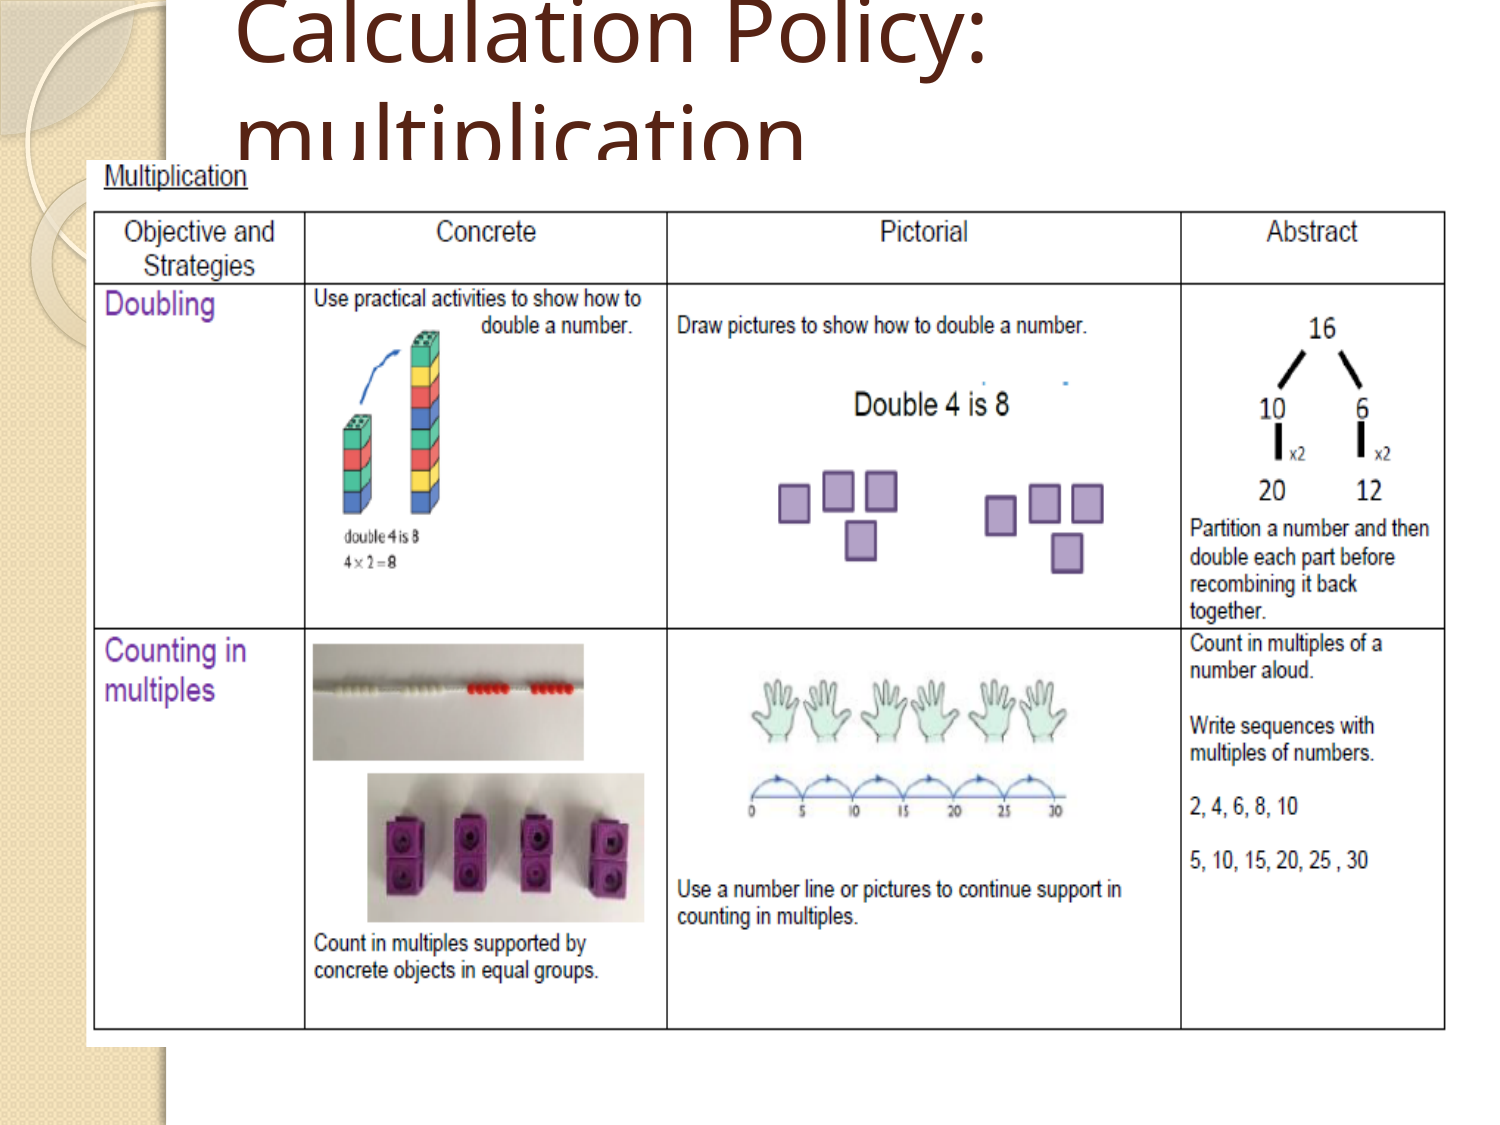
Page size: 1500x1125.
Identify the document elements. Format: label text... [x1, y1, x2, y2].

title Calculation Policy: multiplication [218, 4, 1449, 157]
picture [86, 160, 1469, 1047]
